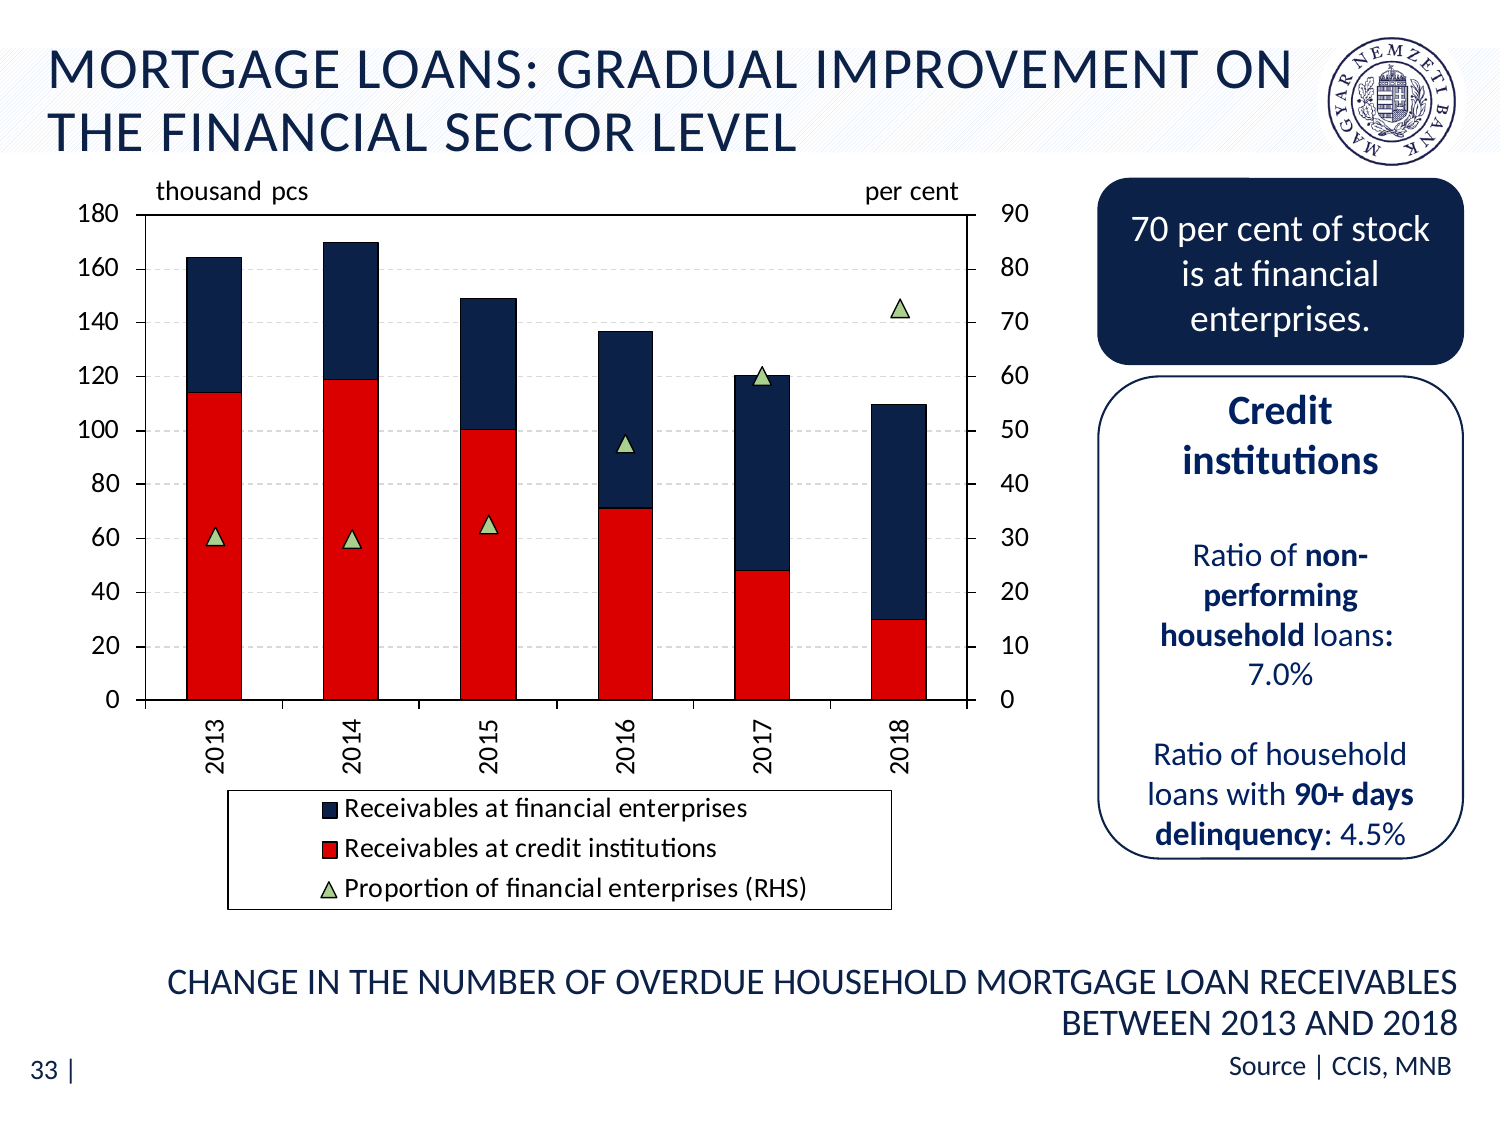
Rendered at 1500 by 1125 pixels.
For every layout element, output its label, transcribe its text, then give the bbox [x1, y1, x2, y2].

list Source | CCIS, MNB [882, 1051, 1474, 1097]
title Mortgage loans: Gradual improvement on the financial sector level [32, 50, 1327, 152]
picture [56, 163, 1059, 915]
picture [1327, 36, 1457, 166]
text_box 70 per cent of stock is at financial enterprises. [1097, 177, 1465, 366]
text_box Change in the number of overdue household mortgage loan receivables between 2013 and 2018 [144, 954, 1474, 1051]
text_box Credit institutions Ratio of non-performing household loans: 7.0% Ratio of household loans with 90+ days delinquency: 4.5% [1097, 375, 1465, 860]
